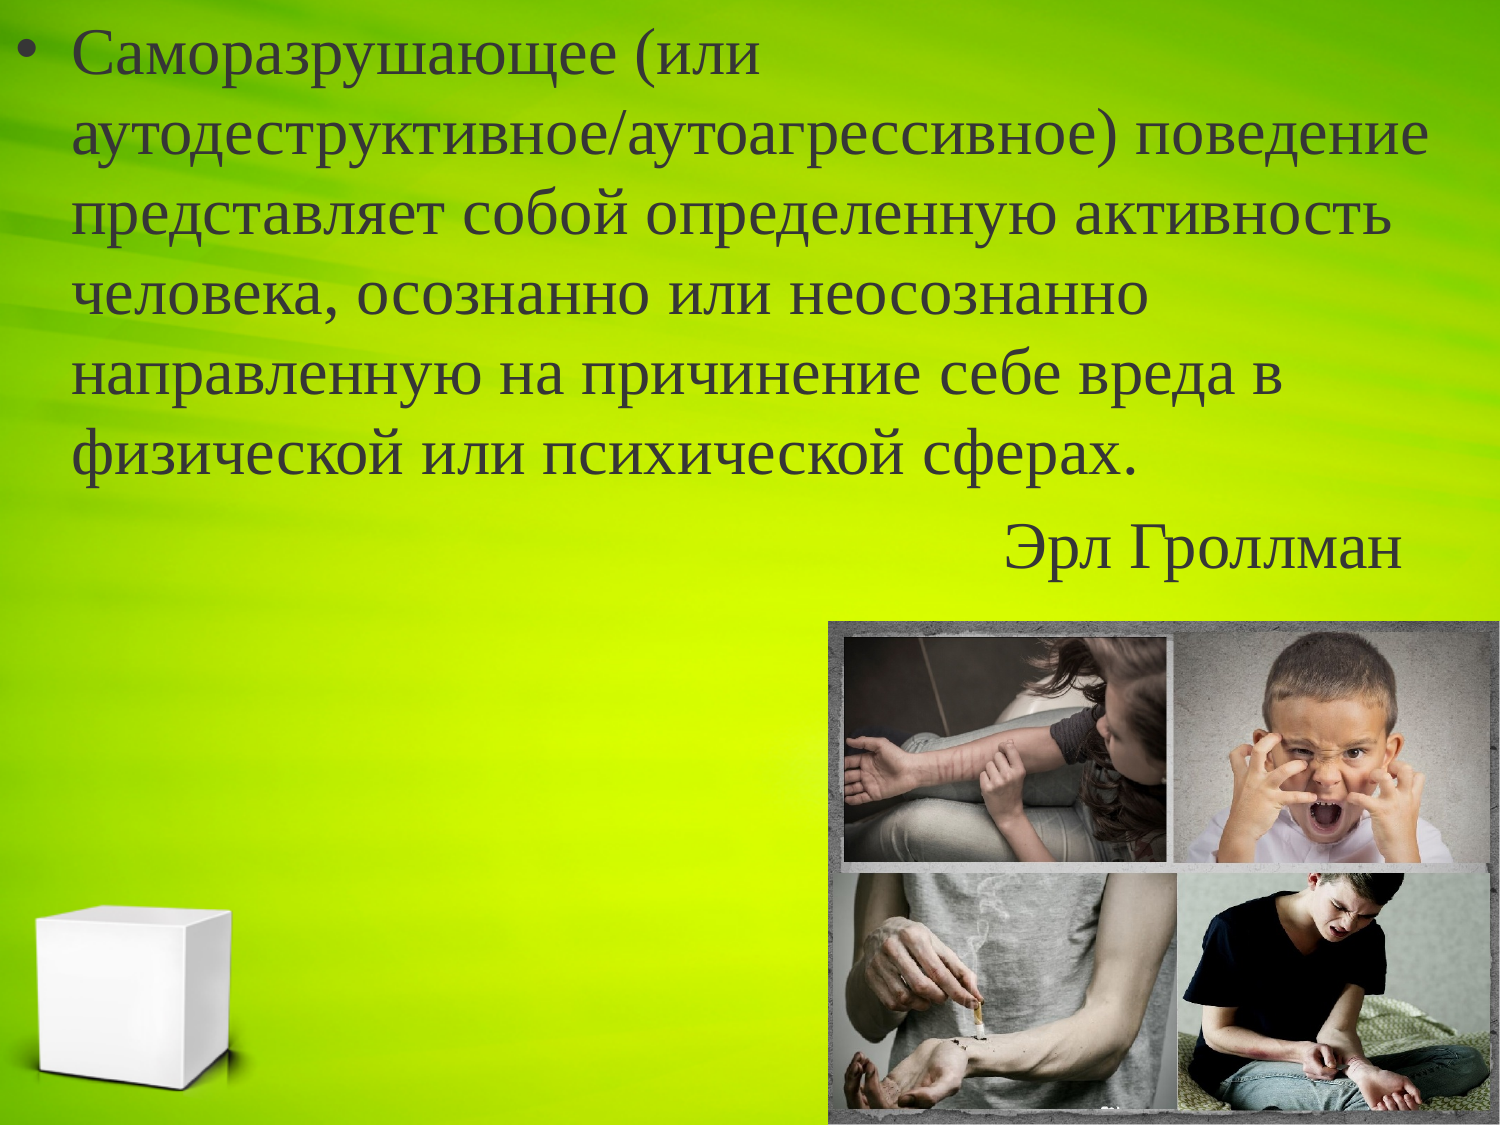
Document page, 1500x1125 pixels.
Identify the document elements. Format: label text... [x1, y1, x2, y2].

list Саморазрушающее (или аутодеструктивное/аутоагрессивное) поведение представляет собой определенную активность человека, осознанно или неосознанно направленную на причинение себе вреда в физической или психической сферах. Эрл Гроллман [0, 0, 1465, 715]
picture [0, 0, 1500, 1125]
